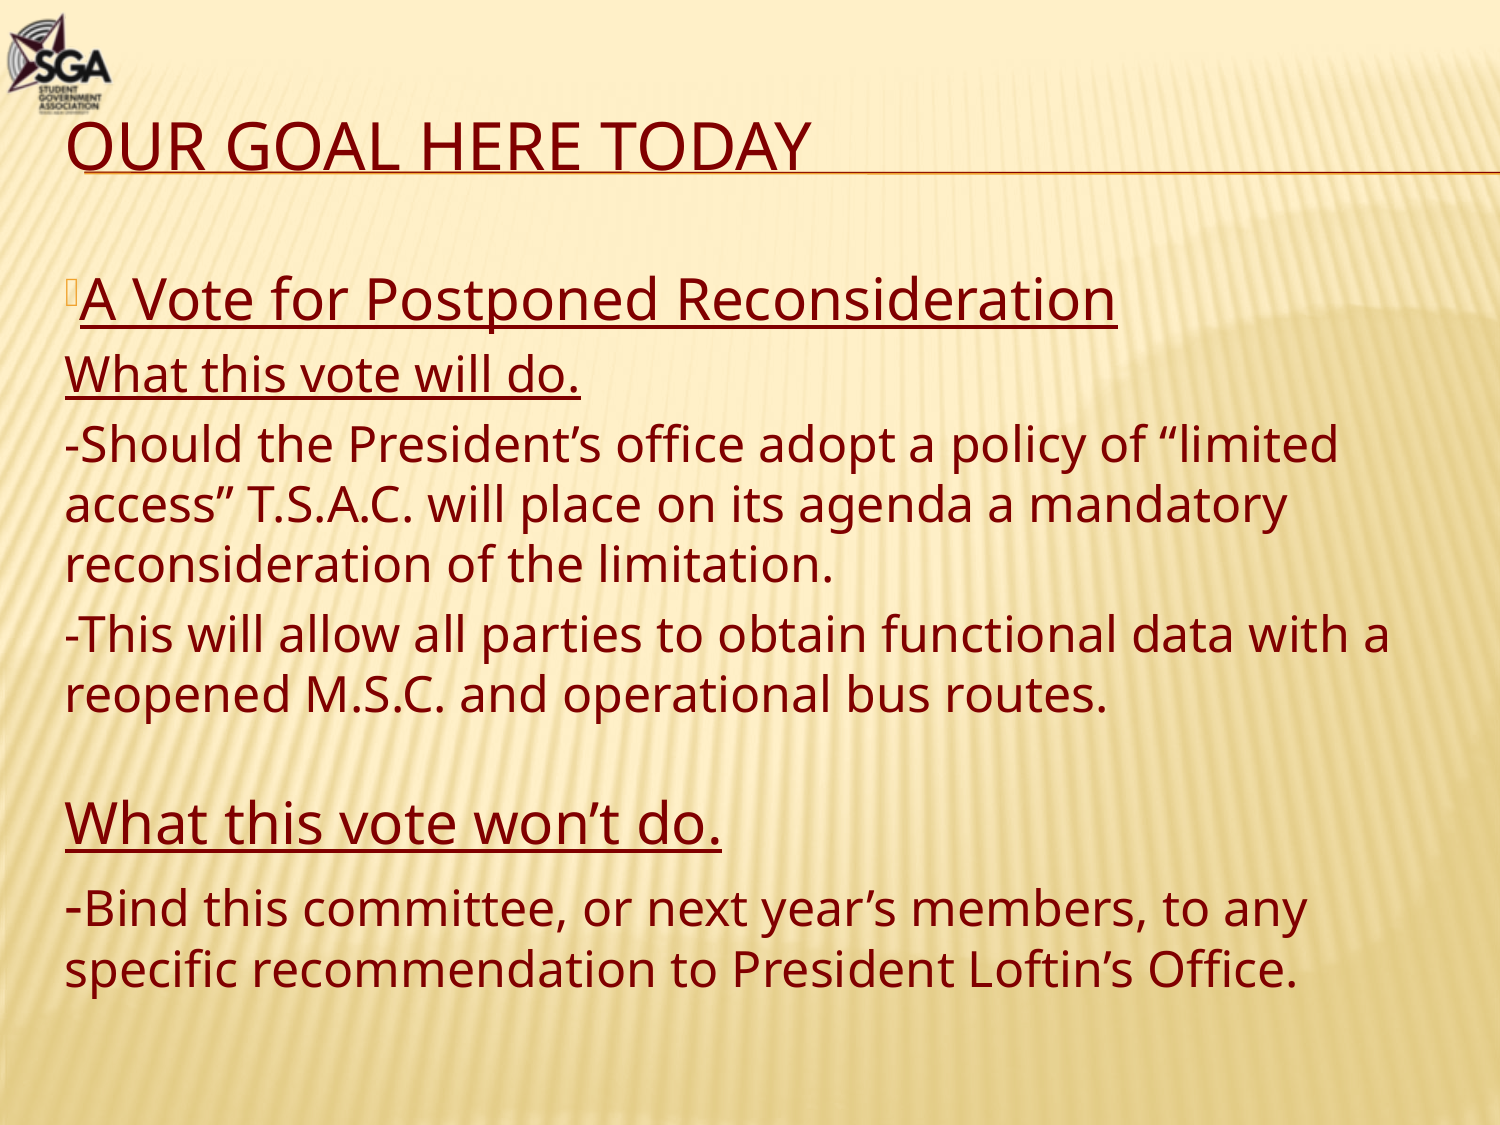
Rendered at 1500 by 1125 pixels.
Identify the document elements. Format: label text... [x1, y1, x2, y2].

title Our goal here today [50, 75, 1475, 213]
list A Vote for Postponed Reconsideration What this vote will do. -Should the President’s office adopt a policy of “limited access” T.S.A.C. will place on its agenda a mandatory reconsideration of the limitation. -This will allow all parties to obtain functional data with a reopened M.S.C. and operational bus routes. What this vote won’t do. -Bind this committee, or next year’s members, to any specific recommendation to President Loftin’s Office. [50, 254, 1475, 1050]
picture [0, 0, 121, 121]
